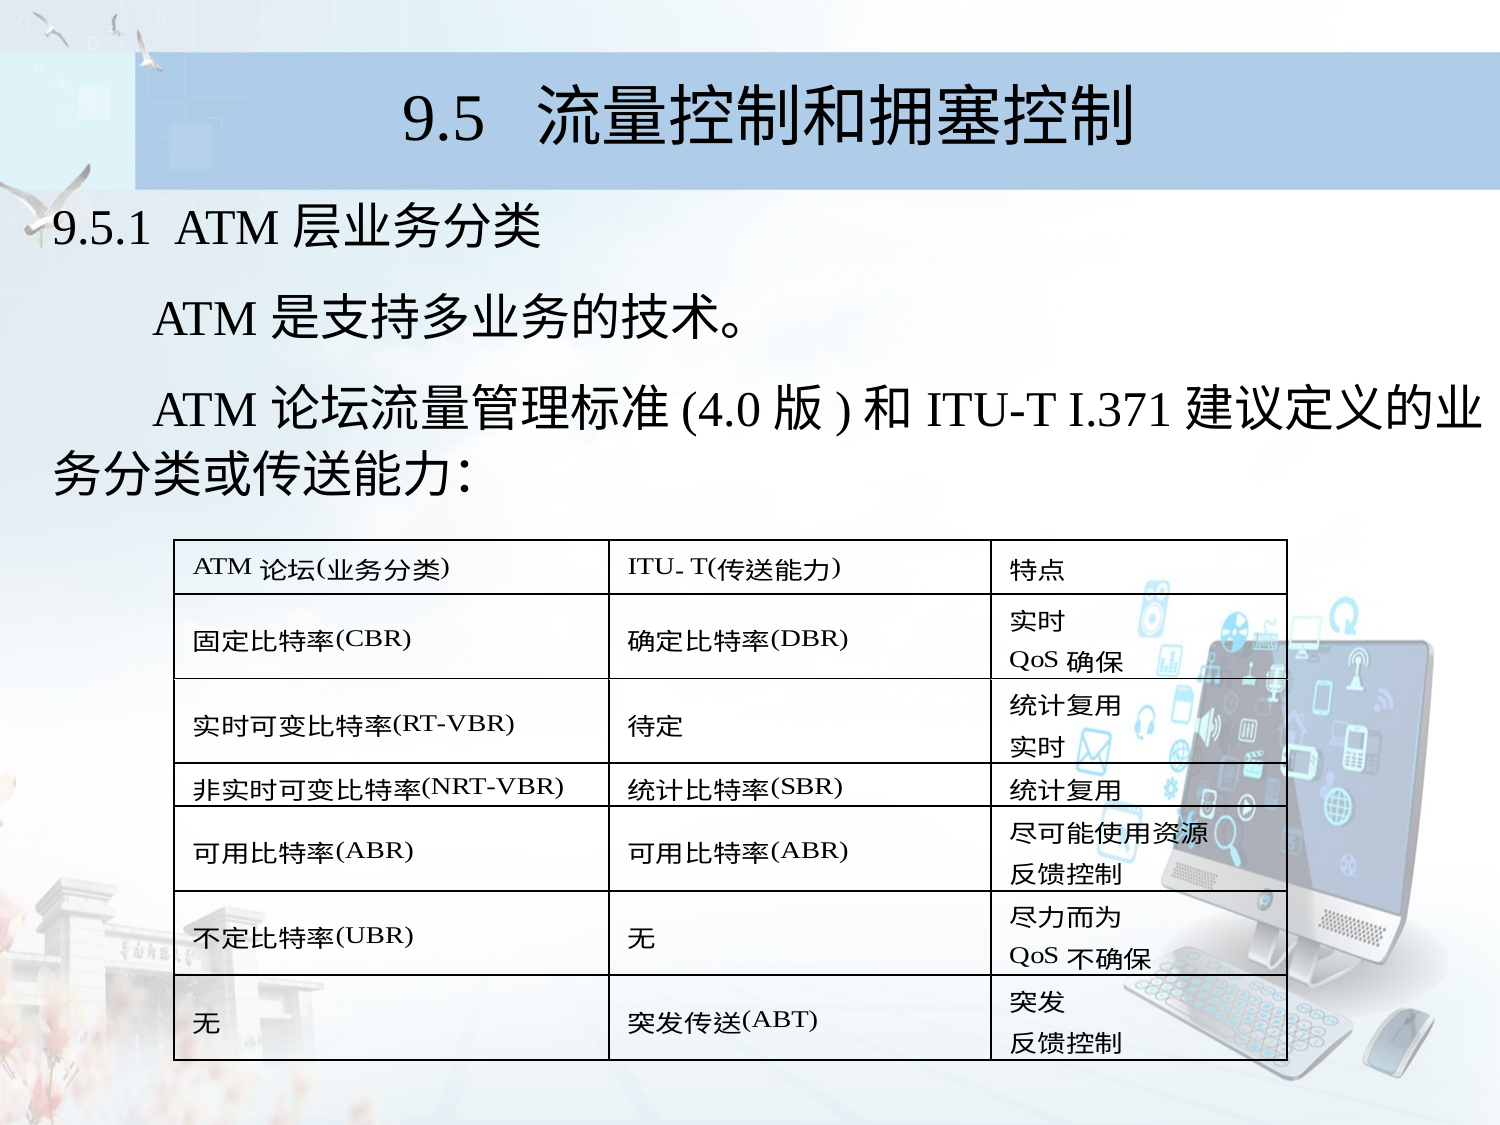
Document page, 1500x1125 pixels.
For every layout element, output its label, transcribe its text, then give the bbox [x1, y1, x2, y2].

picture [0, 0, 1500, 1125]
text_box 9.5.1 ATM层业务分类 ATM是支持多业务的技术。 ATM论坛流量管理标准(4.0版)和ITU-T I.371建议定义的业务分类或传送能力： [37, 180, 1500, 510]
text_box 9.5 流量控制和拥塞控制 [387, 66, 1151, 161]
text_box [52, 539, 1412, 1125]
